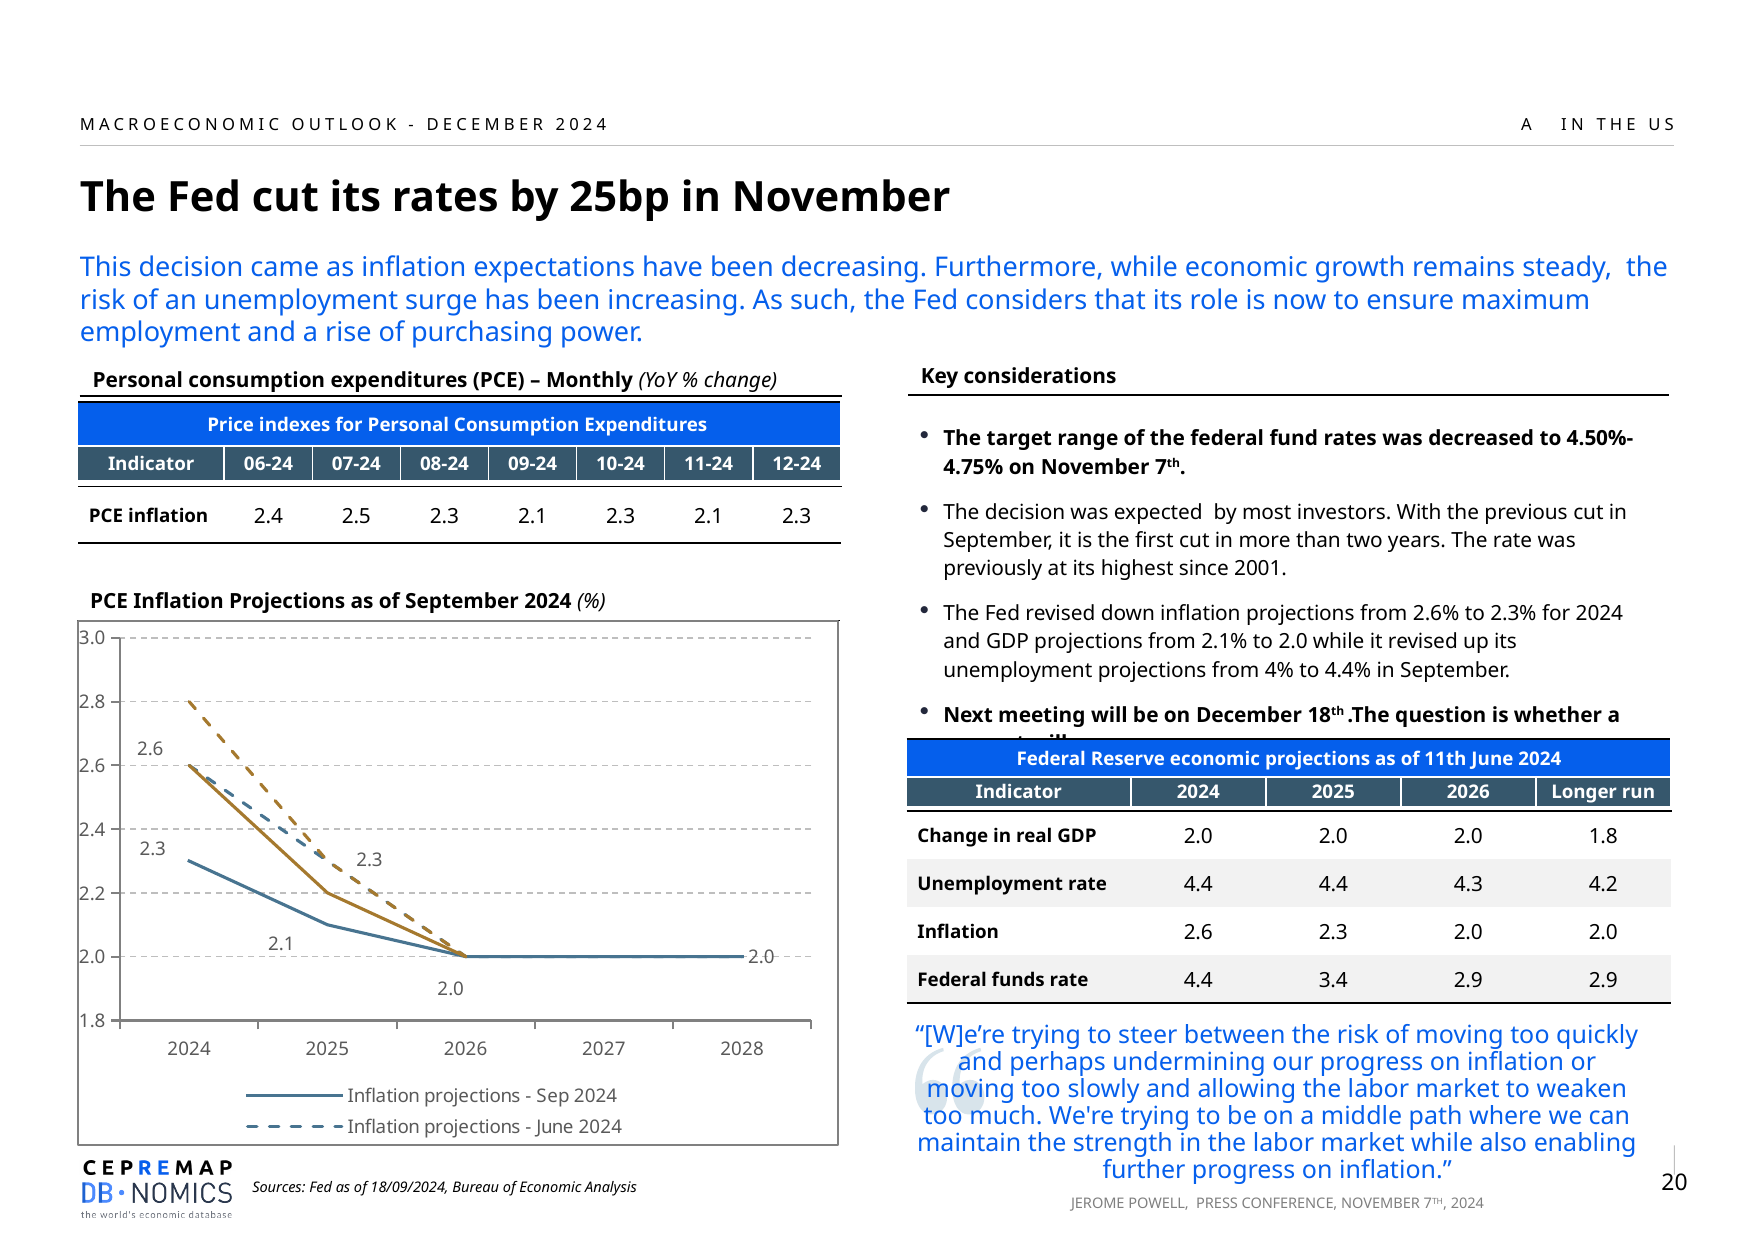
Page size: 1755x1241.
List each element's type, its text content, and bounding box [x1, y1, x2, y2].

table_cell 2.0 [1536, 907, 1671, 955]
table_cell [1537, 806, 1670, 810]
table_cell 2.1 [665, 487, 753, 542]
table_cell PCE inflation [78, 487, 224, 542]
table_cell [1267, 806, 1400, 810]
table_cell Longer run [1537, 778, 1670, 806]
table_cell 09-24 [489, 447, 576, 480]
title The Fed cut its rates by 25bp in November [79, 175, 1675, 237]
table_cell 4.4 [1266, 859, 1401, 907]
table_cell Indicator [907, 778, 1130, 806]
text_box “[W]e’re trying to steer between the risk of moving too quickly and perhaps undermining our progress on inflation or moving too slowly and allowing the labor market to weaken too much. We're trying to be on a middle path where we can maintain the strength in the labor market while also enabling further progress on inflation.” Jerome Powell, PRESS CONFerENCe, November 7th, 2024 [896, 999, 1659, 1235]
table_cell 4.2 [1536, 859, 1671, 907]
table_cell Federal funds rate [907, 955, 1131, 1002]
table_cell 2.9 [1536, 955, 1671, 1002]
table_cell [313, 480, 400, 486]
table_cell 1.8 [1536, 812, 1671, 859]
table_cell 2.5 [312, 487, 400, 542]
table_header Key considerations [908, 355, 1669, 394]
table_cell [665, 480, 752, 486]
footer Macroeconomic Outlook - December 2024 [79, 109, 877, 139]
table_cell 10-24 [577, 447, 664, 480]
table_header Price indexes for Personal Consumption Expenditures [78, 403, 840, 445]
slide_number A In the US [877, 109, 1675, 139]
text_box Sources: Fed as of 18/09/2024, Bureau of Economic Analysis [252, 1179, 948, 1213]
table_cell 2.0 [1401, 812, 1536, 859]
table_cell 2.3 [400, 487, 489, 542]
table_cell 2024 [1132, 778, 1265, 806]
table_header PCE Inflation Projections as of September 2024 (%) [77, 580, 840, 619]
table_cell 2.4 [224, 487, 312, 542]
table_cell 2.6 [1131, 907, 1266, 955]
table_header Federal Reserve economic projections as of 11th June 2024 [907, 740, 1670, 776]
table_header Personal consumption expenditures (PCE) – Monthly (YoY % change) [80, 359, 842, 395]
table_cell [489, 480, 576, 486]
slide_number 20 [1659, 1166, 1703, 1196]
table_cell 2.3 [753, 487, 841, 542]
table_cell 08-24 [401, 447, 488, 480]
list This decision came as inflation expectations have been decreasing. Furthermore, while economic growth remains steady, the risk of an unemployment surge has been increasing. As such, the Fed considers that its role is now to ensure maximum employment and a rise of purchasing power. [79, 237, 1675, 316]
table_cell [225, 480, 312, 486]
table_cell 3.4 [1266, 955, 1401, 1002]
table_cell [78, 480, 223, 486]
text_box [914, 1047, 985, 1115]
table_cell 2.1 [489, 487, 577, 542]
table_cell [577, 480, 664, 486]
picture [79, 1160, 236, 1175]
table_cell 2026 [1402, 778, 1535, 806]
table_cell 2.0 [1266, 812, 1401, 859]
table_cell [1402, 806, 1535, 810]
table_cell 2.0 [1131, 812, 1266, 859]
table_cell 11-24 [665, 447, 752, 480]
table_cell 06-24 [225, 447, 312, 480]
chart [76, 619, 840, 1147]
table_cell [1132, 806, 1265, 810]
table_cell [907, 806, 1130, 810]
table_cell [754, 480, 840, 486]
table_cell 2025 [1267, 778, 1400, 806]
table_cell 4.4 [1131, 859, 1266, 907]
table_cell 12-24 [754, 447, 840, 480]
table_cell 2.0 [1401, 907, 1536, 955]
table_cell 4.3 [1401, 859, 1536, 907]
picture [81, 1182, 232, 1218]
table_cell Unemployment rate [907, 859, 1131, 907]
table_cell 2.9 [1401, 955, 1536, 1002]
table_cell 07-24 [313, 447, 400, 480]
table_cell [80, 397, 842, 401]
table_cell The target range of the federal fund rates was decreased to 4.50%-4.75% on November 7th. The decision was expected by most investors. With the previous cut in September, it is the first cut in more than two years. The rate was previously at its highest since 2001. The Fed revised down inflation projections from 2.6% to 2.3% for 2024 and GDP projections from 2.1% to 2.0 while it revised up its unemployment projections from 4% to 4.4% in September. Next meeting will be on December 18th .The question is whether a new cut will occur. [908, 396, 1669, 738]
table_cell 4.4 [1131, 955, 1266, 1002]
table_cell Indicator [78, 447, 223, 480]
table_cell Change in real GDP [907, 812, 1131, 859]
table_cell Inflation [907, 907, 1131, 955]
table_cell [401, 480, 488, 486]
table_cell 2.3 [1266, 907, 1401, 955]
table_cell 2.3 [577, 487, 665, 542]
